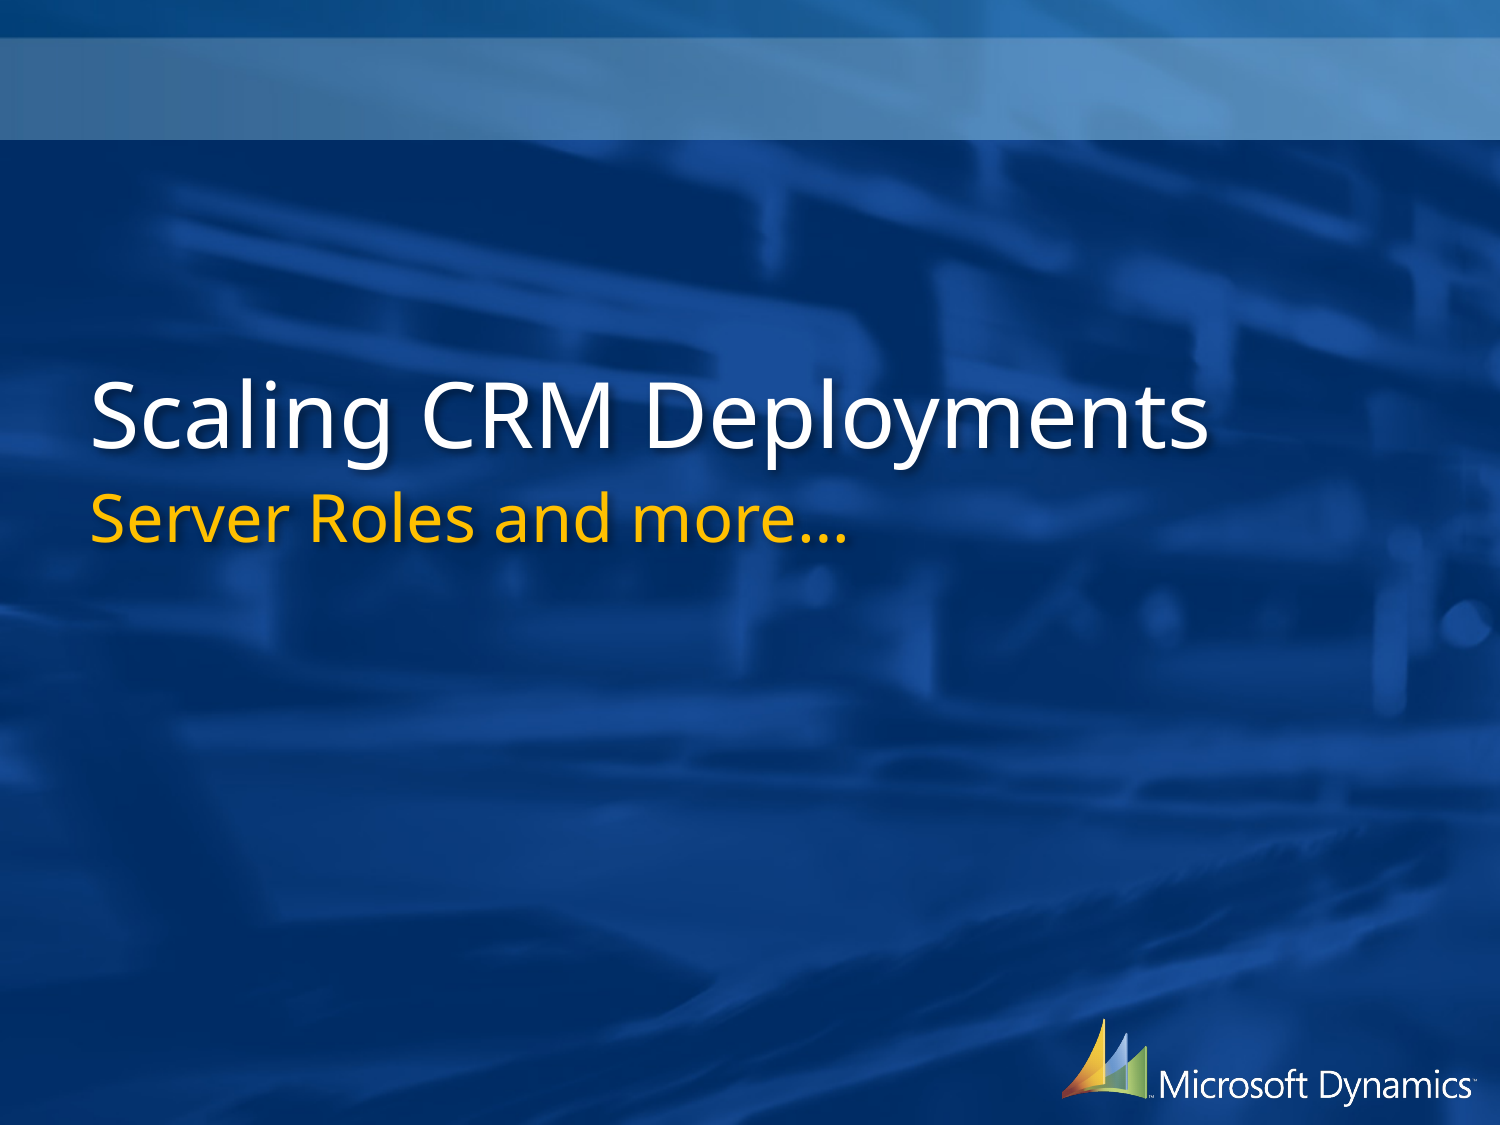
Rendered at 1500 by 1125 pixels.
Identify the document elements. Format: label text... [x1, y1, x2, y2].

subtitle Server Roles and more… [75, 468, 1432, 757]
title Scaling CRM Deployments [75, 349, 1432, 468]
picture [0, 0, 1500, 1125]
